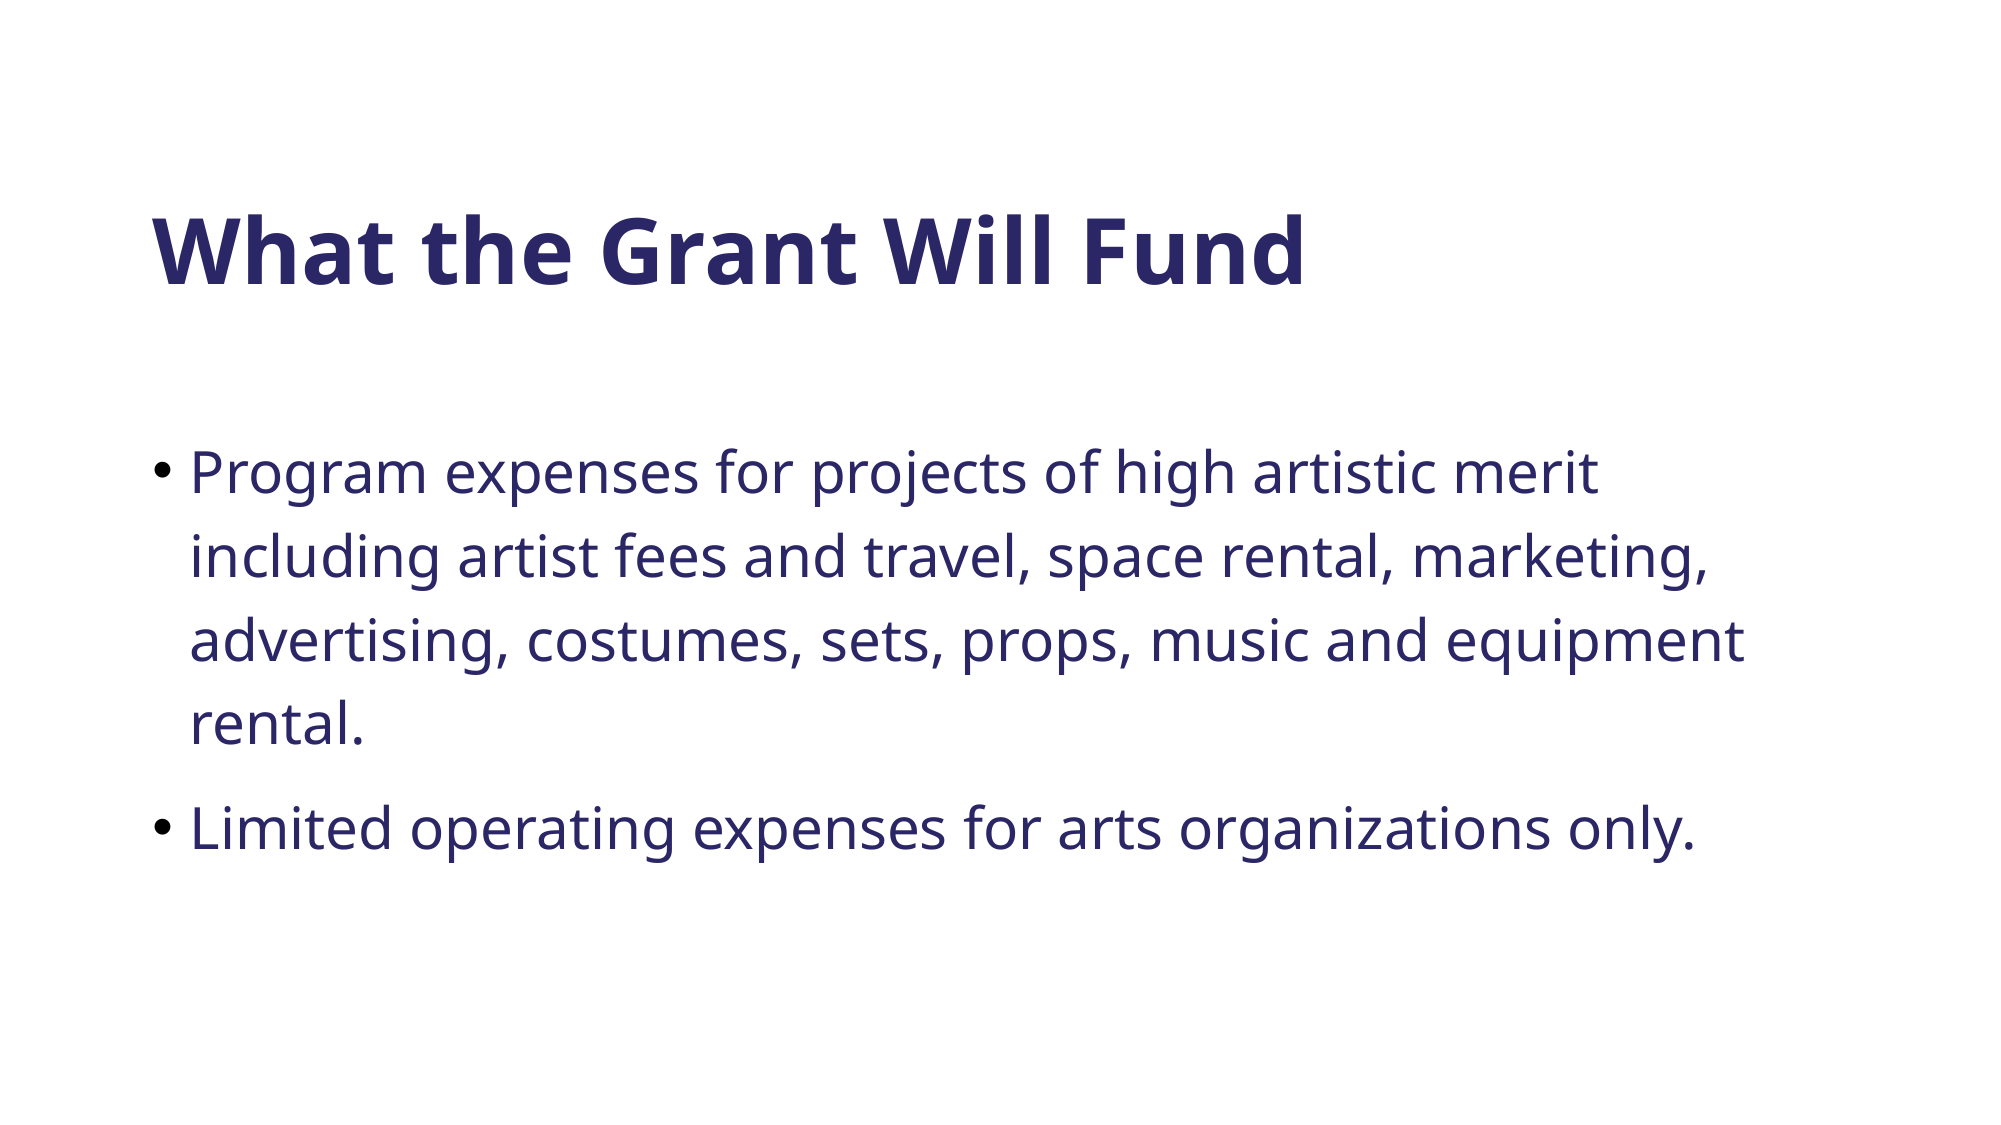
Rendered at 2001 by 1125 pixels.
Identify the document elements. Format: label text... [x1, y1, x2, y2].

title What the Grant Will Fund [137, 149, 1768, 367]
list Program expenses for projects of high artistic merit including artist fees and travel, space rental, marketing, advertising, costumes, sets, props, music and equipment rental. Limited operating expenses for arts organizations only. [137, 413, 1768, 1014]
